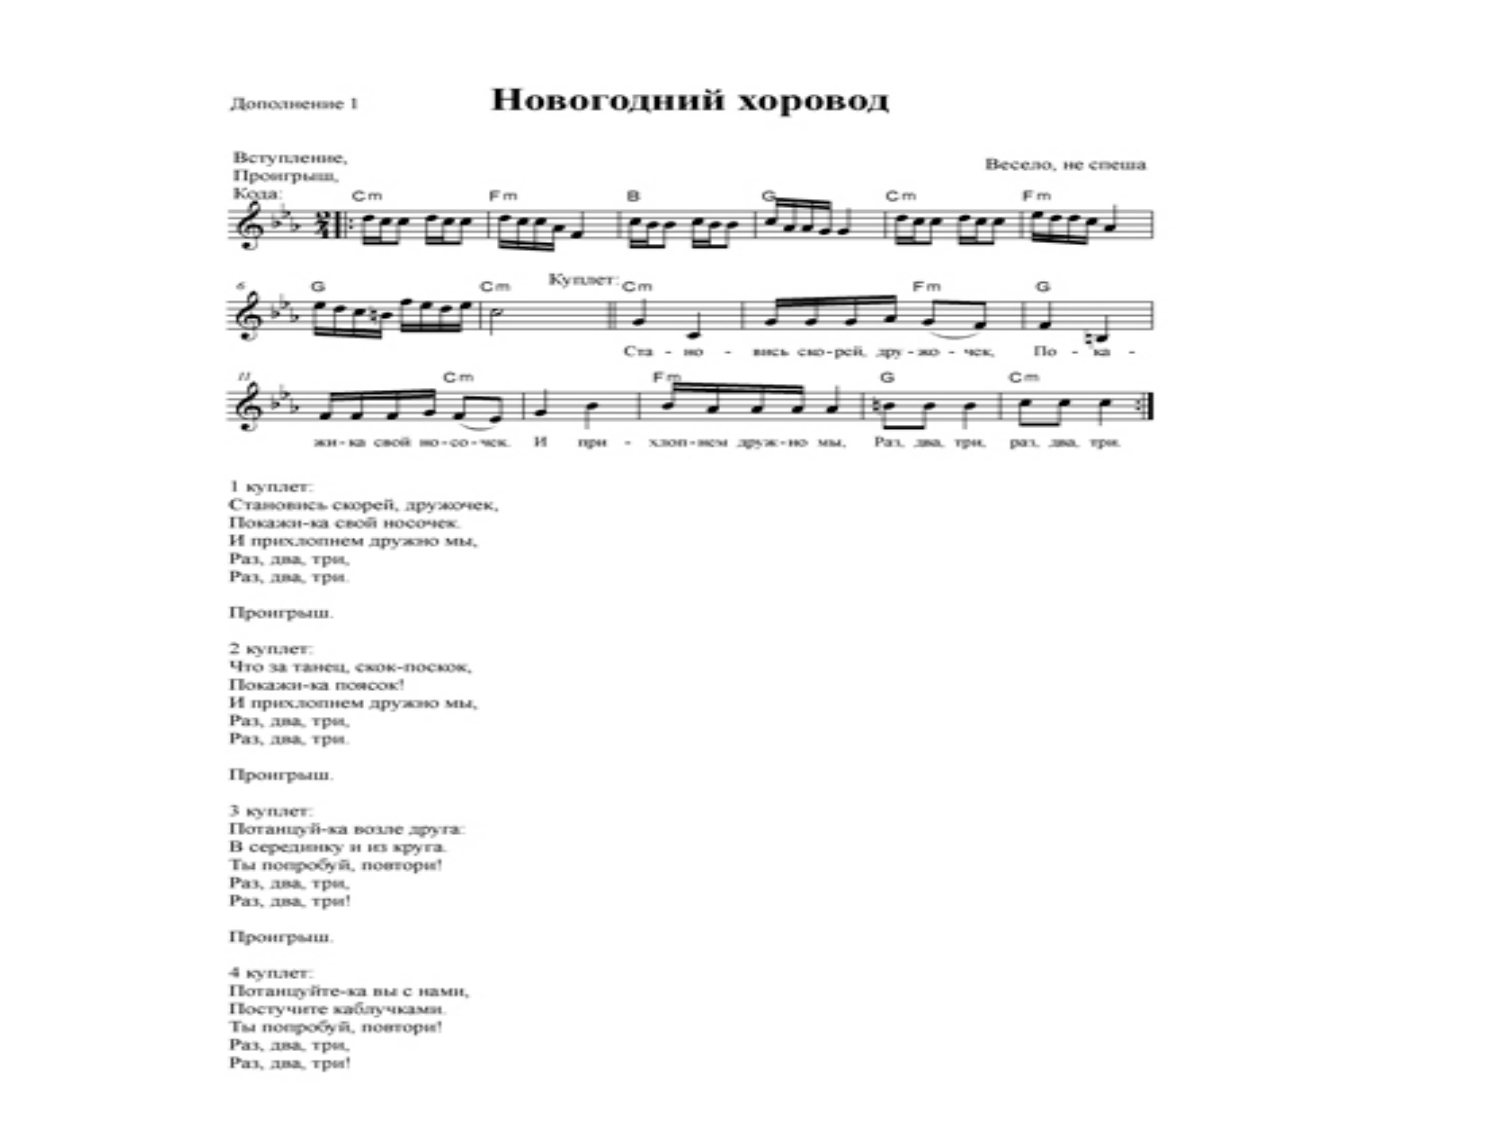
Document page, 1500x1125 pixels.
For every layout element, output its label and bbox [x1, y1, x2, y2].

picture [140, 23, 1219, 1125]
